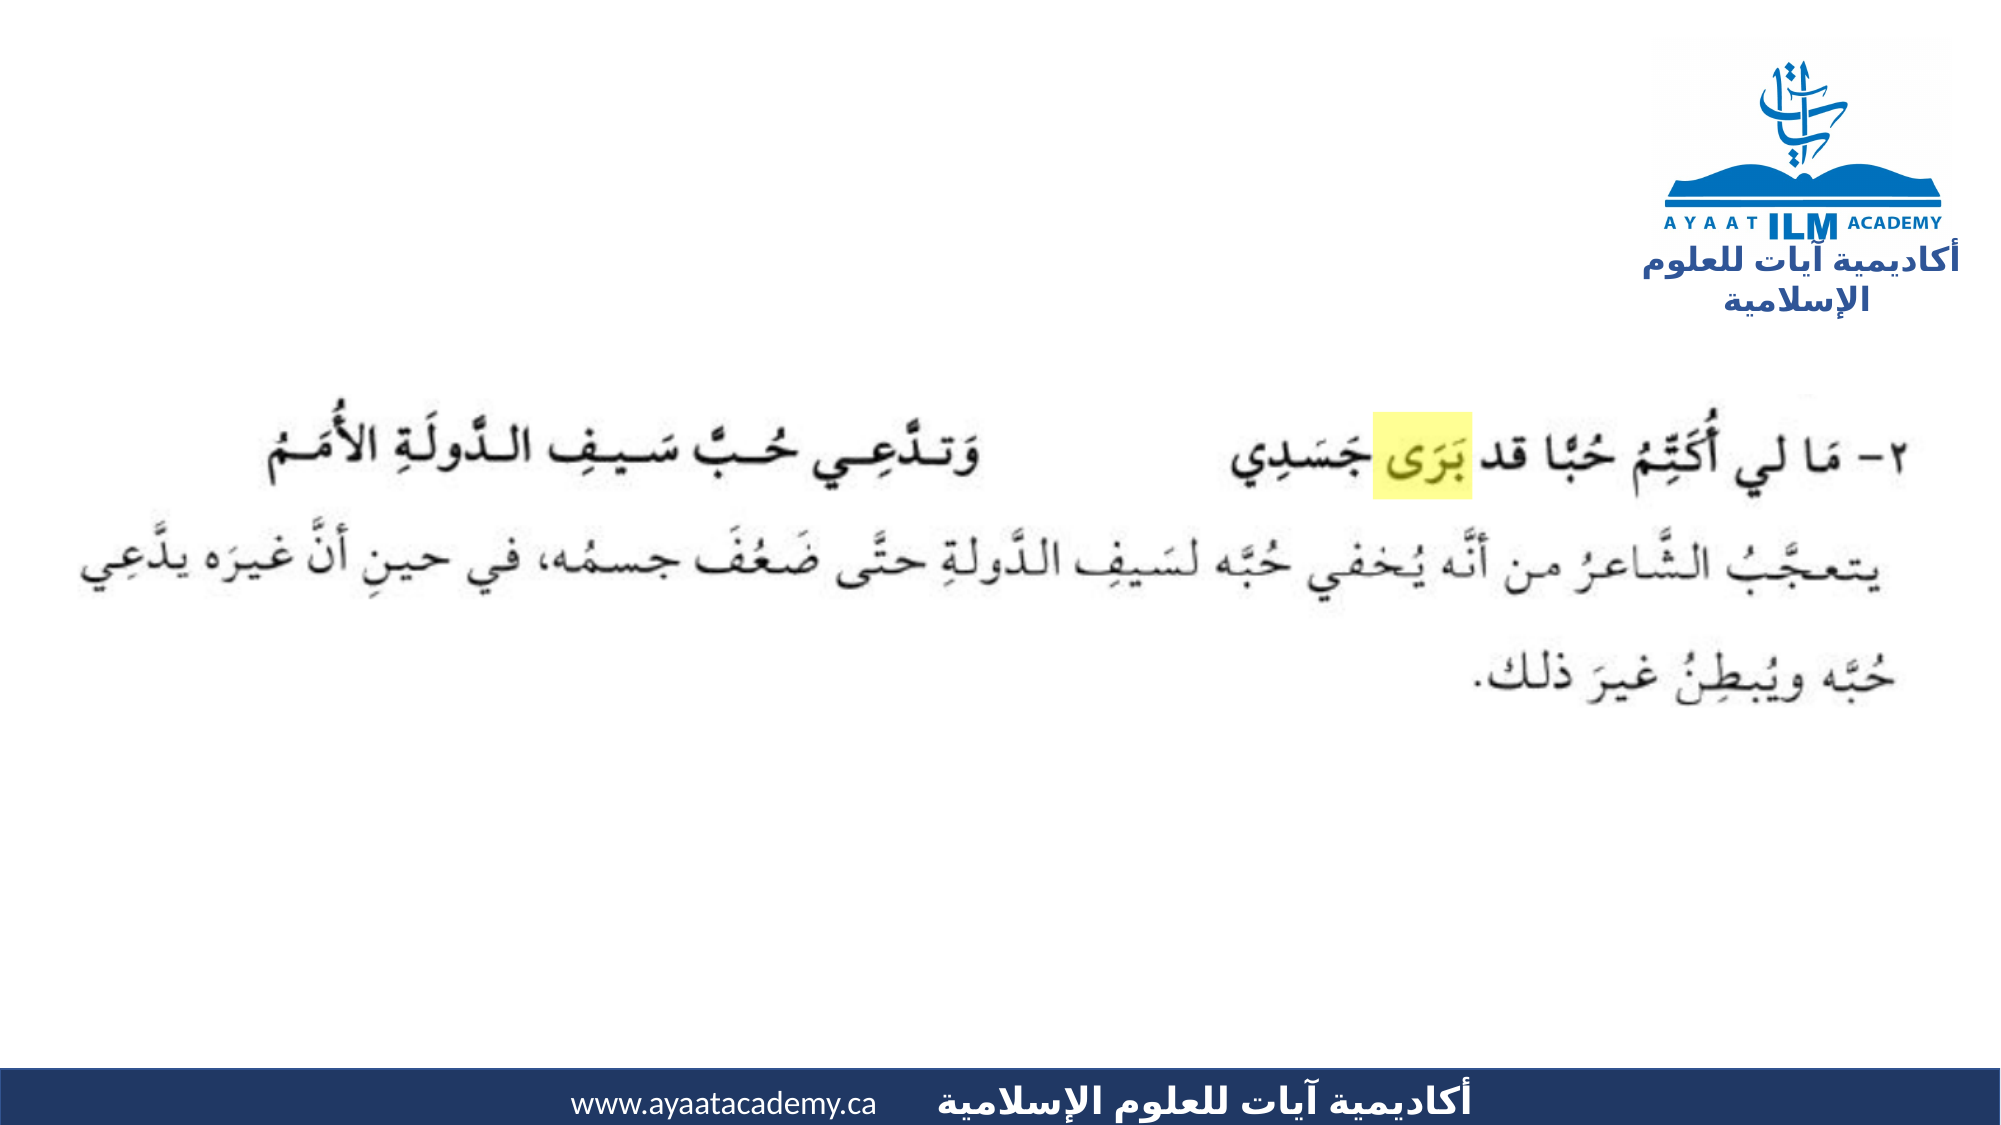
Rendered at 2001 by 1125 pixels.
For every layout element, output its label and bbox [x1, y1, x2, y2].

picture [1651, 37, 1952, 257]
picture [48, 394, 1952, 731]
